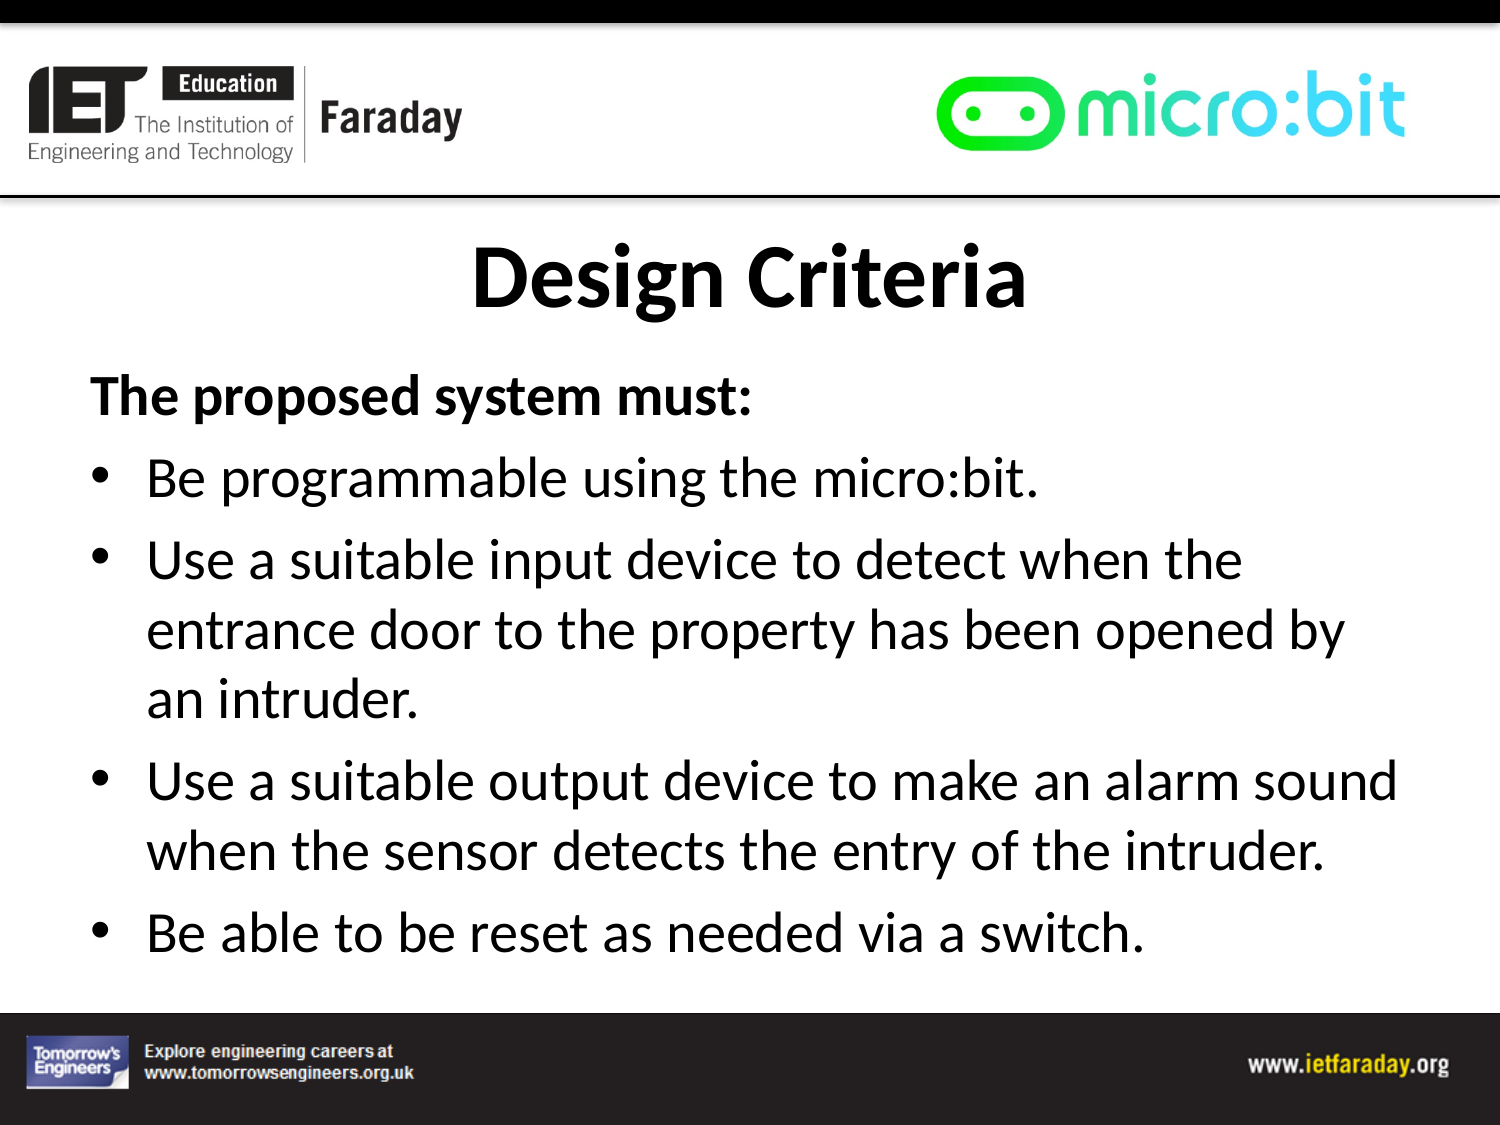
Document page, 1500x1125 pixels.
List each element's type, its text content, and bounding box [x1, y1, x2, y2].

picture [0, 1013, 1500, 1125]
picture [29, 66, 462, 163]
list The proposed system must: Be programmable using the micro:bit. Use a suitable input device to detect when the entrance door to the property has been opened by an intruder. Use a suitable output device to make an alarm sound when the sensor detects the entry of the intruder. Be able to be reset as needed via a switch. [74, 349, 1426, 1006]
picture [916, 63, 1412, 160]
title Design Criteria [75, 208, 1425, 327]
